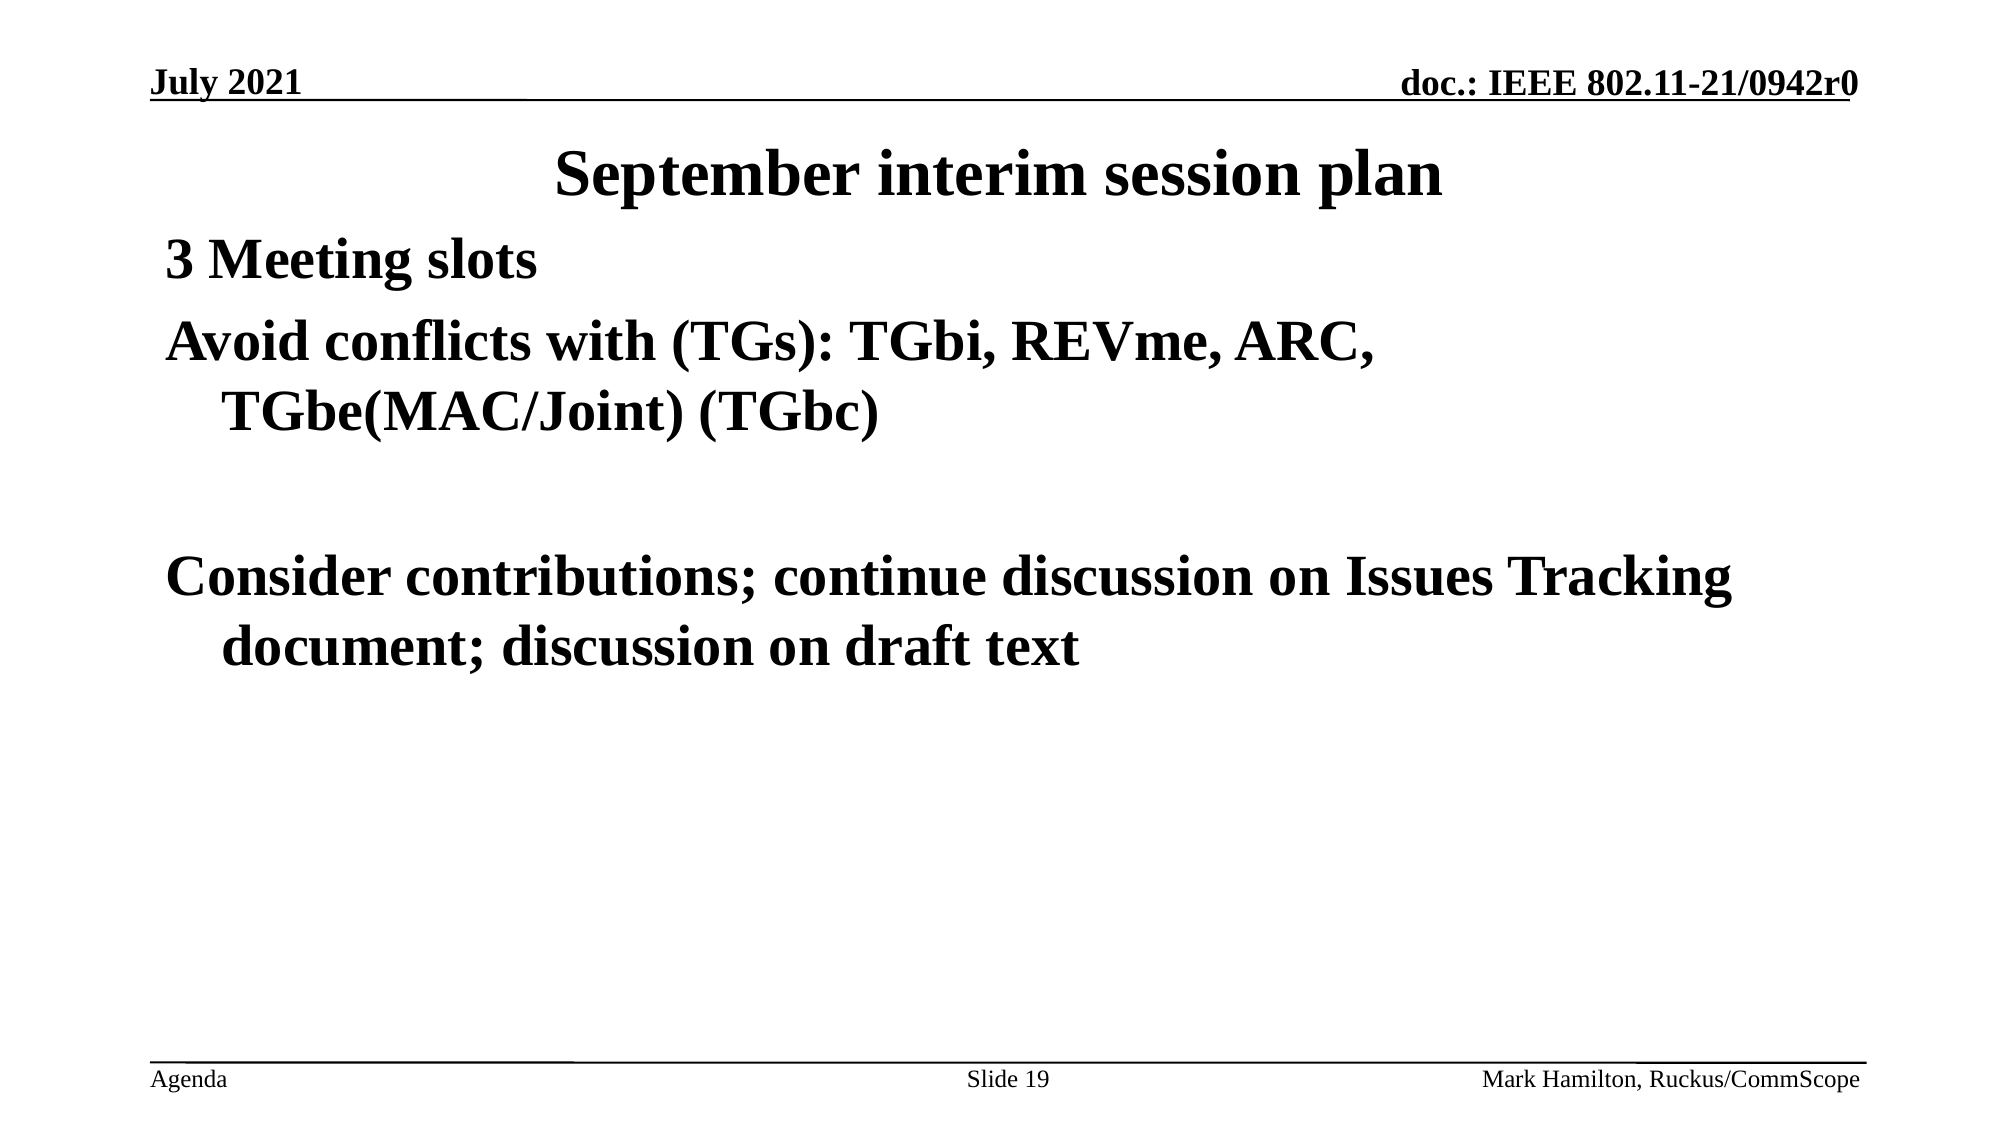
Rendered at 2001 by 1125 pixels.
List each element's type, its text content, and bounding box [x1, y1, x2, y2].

slide_number Slide 19 [950, 1061, 1067, 1123]
title September interim session plan [149, 112, 1850, 212]
list 3 Meeting slots Avoid conflicts with (TGs): TGbi, REVme, ARC, TGbe(MAC/Joint) (TGbc) Consider contributions; continue discussion on Issues Tracking document; discussion on draft text [149, 212, 1850, 888]
